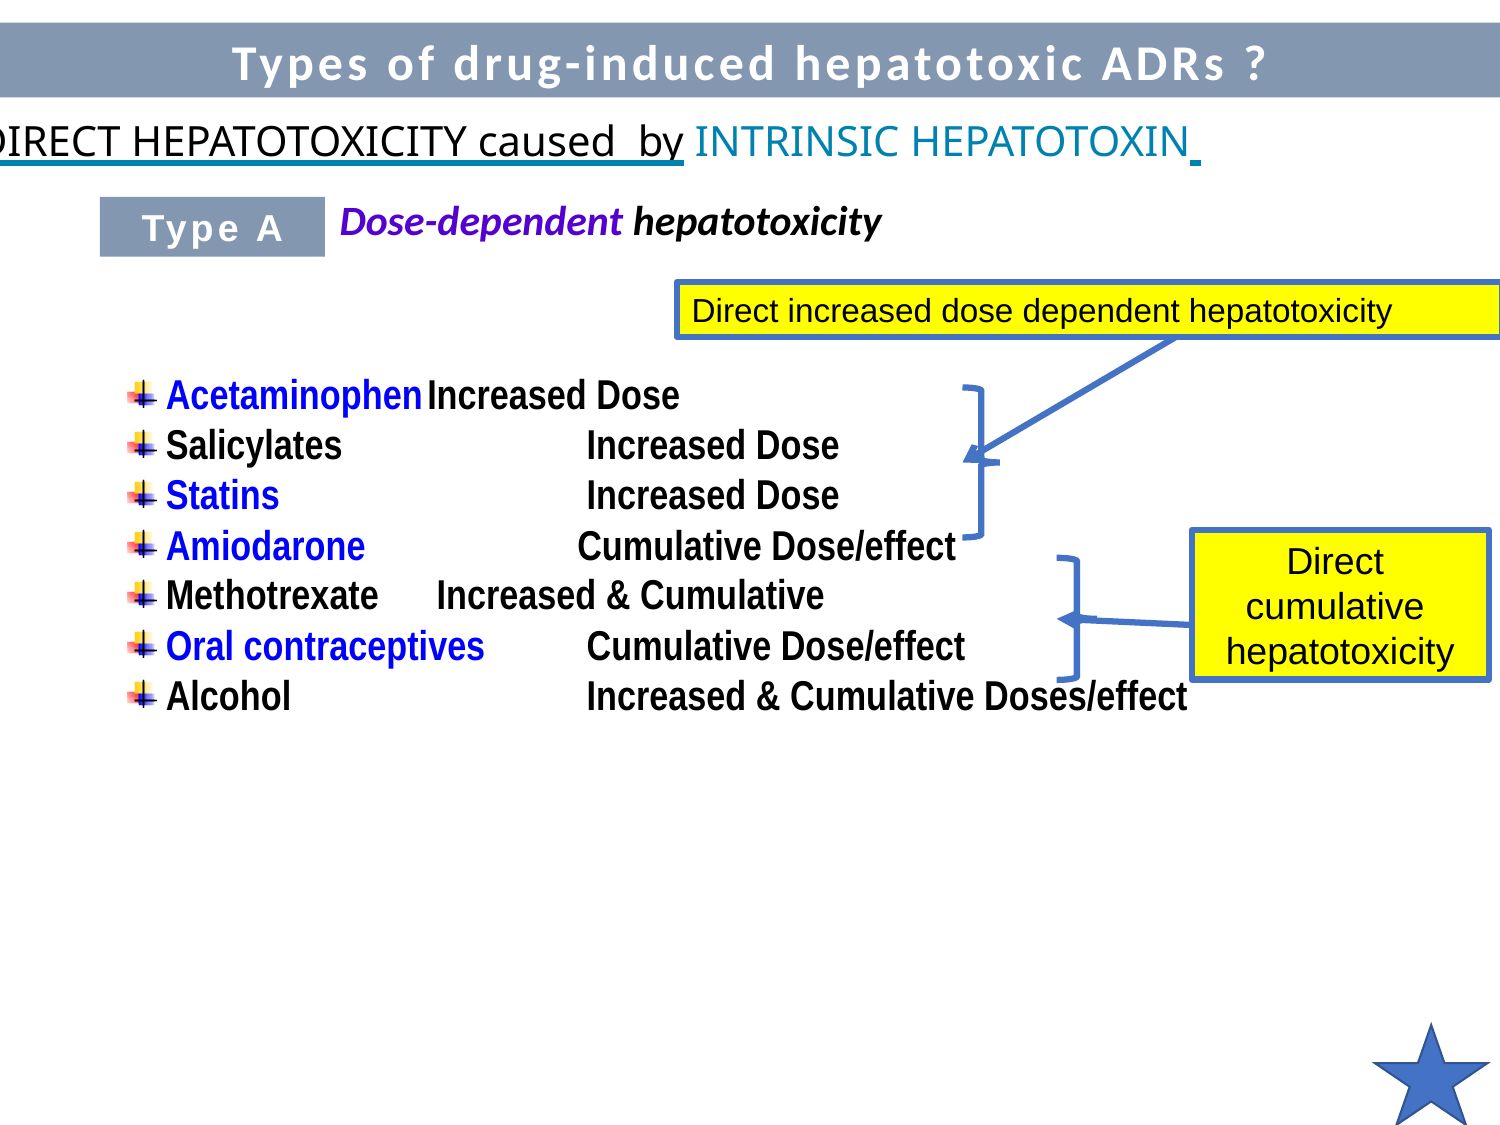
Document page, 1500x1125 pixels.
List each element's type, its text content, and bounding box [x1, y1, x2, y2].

picture [127, 678, 157, 708]
text_box Direct cumulative hepatotoxicity [1191, 529, 1489, 680]
text_box Types of drug-induced hepatotoxic ADRs ? [0, 22, 1500, 98]
picture [127, 578, 157, 608]
picture [127, 428, 157, 458]
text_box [962, 337, 1175, 538]
picture [127, 378, 157, 408]
picture [127, 478, 157, 508]
text_box Acetaminophen Increased Dose Salicylates Increased Dose Statins Increased Dose Amiodarone Cumulative Dose/effect Methotrexate Increased & Cumulative Oral contraceptives Cumulative Dose/effect Alcohol Increased & Cumulative Doses/effect [112, 360, 1425, 726]
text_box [1056, 557, 1192, 680]
text_box Dose-dependent hepatotoxicity [324, 186, 1088, 252]
text_box Direct increased dose dependent hepatotoxicity [676, 282, 1500, 337]
text_box [1371, 1021, 1491, 1125]
picture [127, 628, 157, 658]
picture [127, 528, 157, 558]
text_box 1. DIRECT HEPATOTOXICITY caused by INTRINSIC HEPATOTOXIN [0, 107, 1216, 173]
text_box Type A [99, 196, 325, 257]
